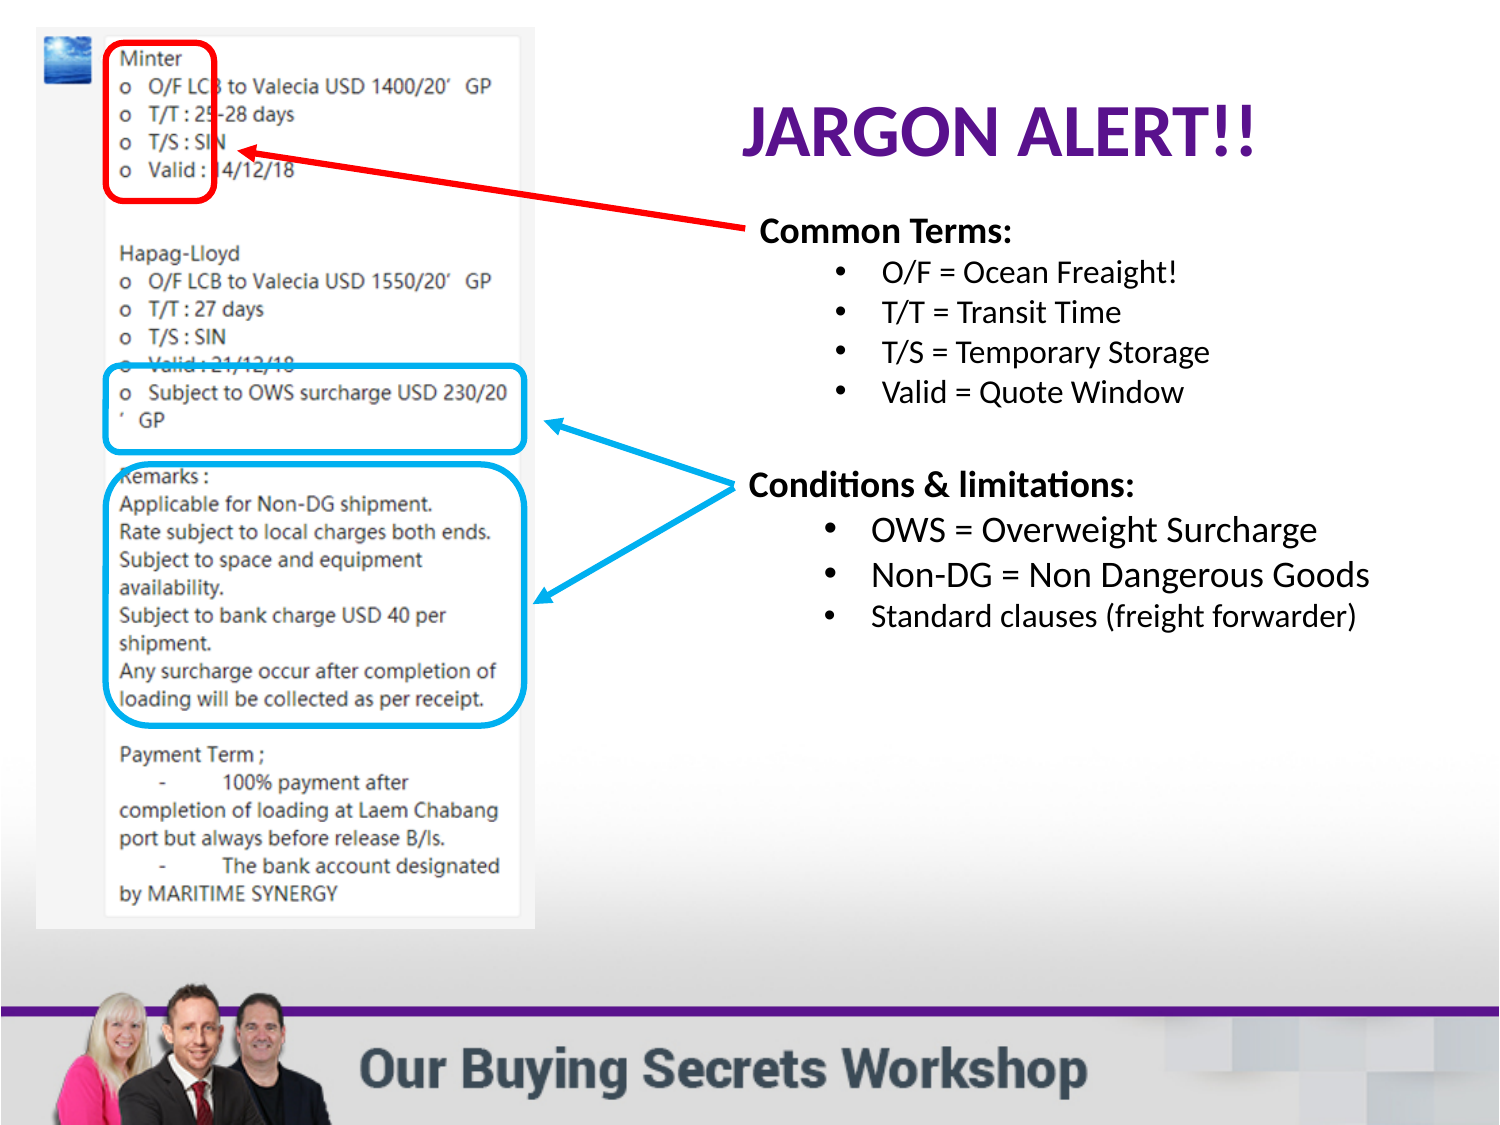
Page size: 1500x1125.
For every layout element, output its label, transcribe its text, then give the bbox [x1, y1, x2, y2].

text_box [532, 487, 735, 605]
text_box Conditions & limitations: OWS = Overweight Surcharge Non-DG = Non Dangerous Goods Standard clauses (freight forwarder) [734, 452, 1463, 642]
text_box JARGON ALERT!! [702, 76, 1299, 170]
text_box Common Terms: O/F = Ocean Freaight! T/T = Transit Time T/S = Temporary Storage Valid = Quote Window [745, 198, 1279, 418]
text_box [543, 420, 735, 485]
picture [1, 0, 1499, 1125]
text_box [237, 150, 746, 229]
